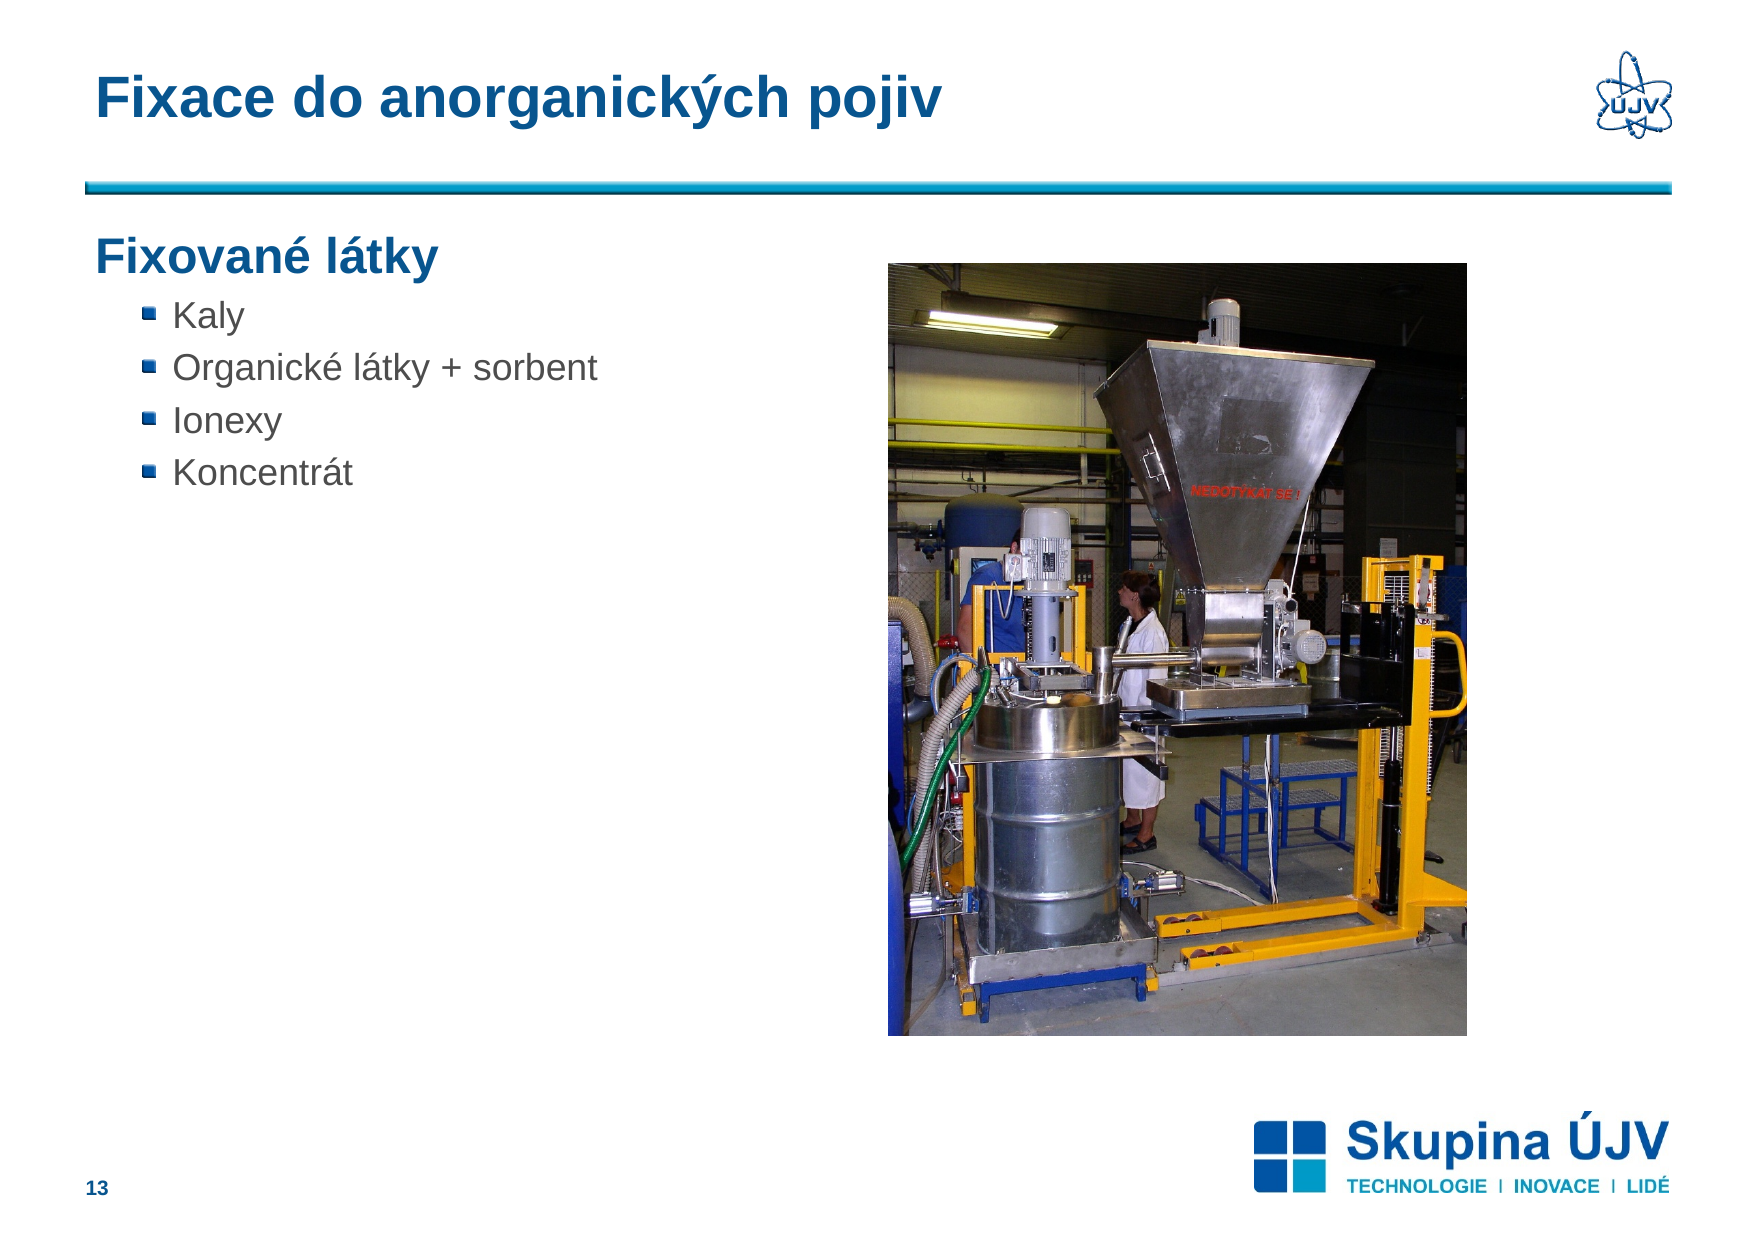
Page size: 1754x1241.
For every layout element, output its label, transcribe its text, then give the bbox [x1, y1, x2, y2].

picture [142, 306, 156, 320]
picture [142, 464, 156, 478]
list Fixované látky Kaly Organické látky + sorbent Ionexy Koncentrát [85, 218, 842, 1081]
title Fixace do anorganických pojiv [85, 29, 1467, 160]
picture [85, 181, 1672, 191]
picture [142, 359, 156, 373]
picture [1596, 50, 1672, 139]
picture [887, 263, 1468, 1036]
picture [1254, 1111, 1669, 1193]
slide_number 12 [85, 1140, 145, 1200]
picture [142, 411, 156, 425]
